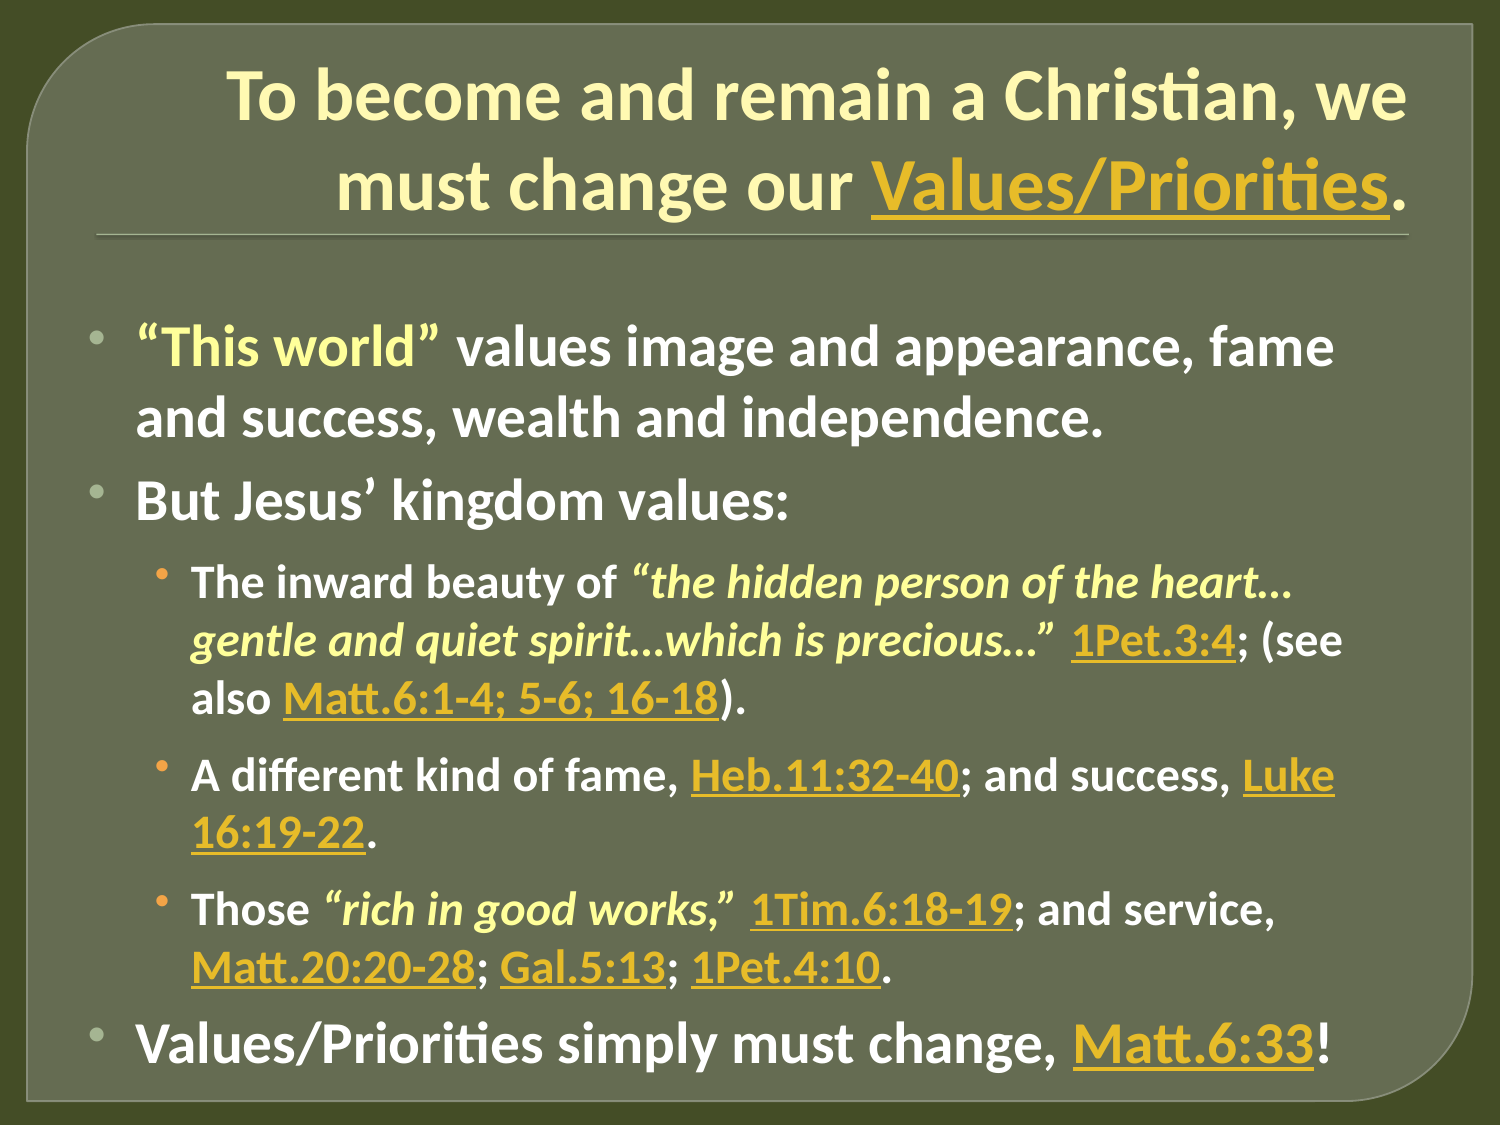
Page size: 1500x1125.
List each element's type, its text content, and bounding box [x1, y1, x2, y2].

list “This world” values image and appearance, fame and success, wealth and independence. But Jesus’ kingdom values: The inward beauty of “the hidden person of the heart…gentle and quiet spirit…which is precious…” 1Pet.3:4; (see also Matt.6:1-4; 5-6; 16-18). A different kind of fame, Heb.11:32-40; and success, Luke 16:19-22. Those “rich in good works,” 1Tim.6:18-19; and service, Matt.20:20-28; Gal.5:13; 1Pet.4:10. Values/Priorities simply must change, Matt.6:33! [75, 299, 1425, 1088]
title To become and remain a Christian, we must change our Values/Priorities. [75, 41, 1425, 230]
